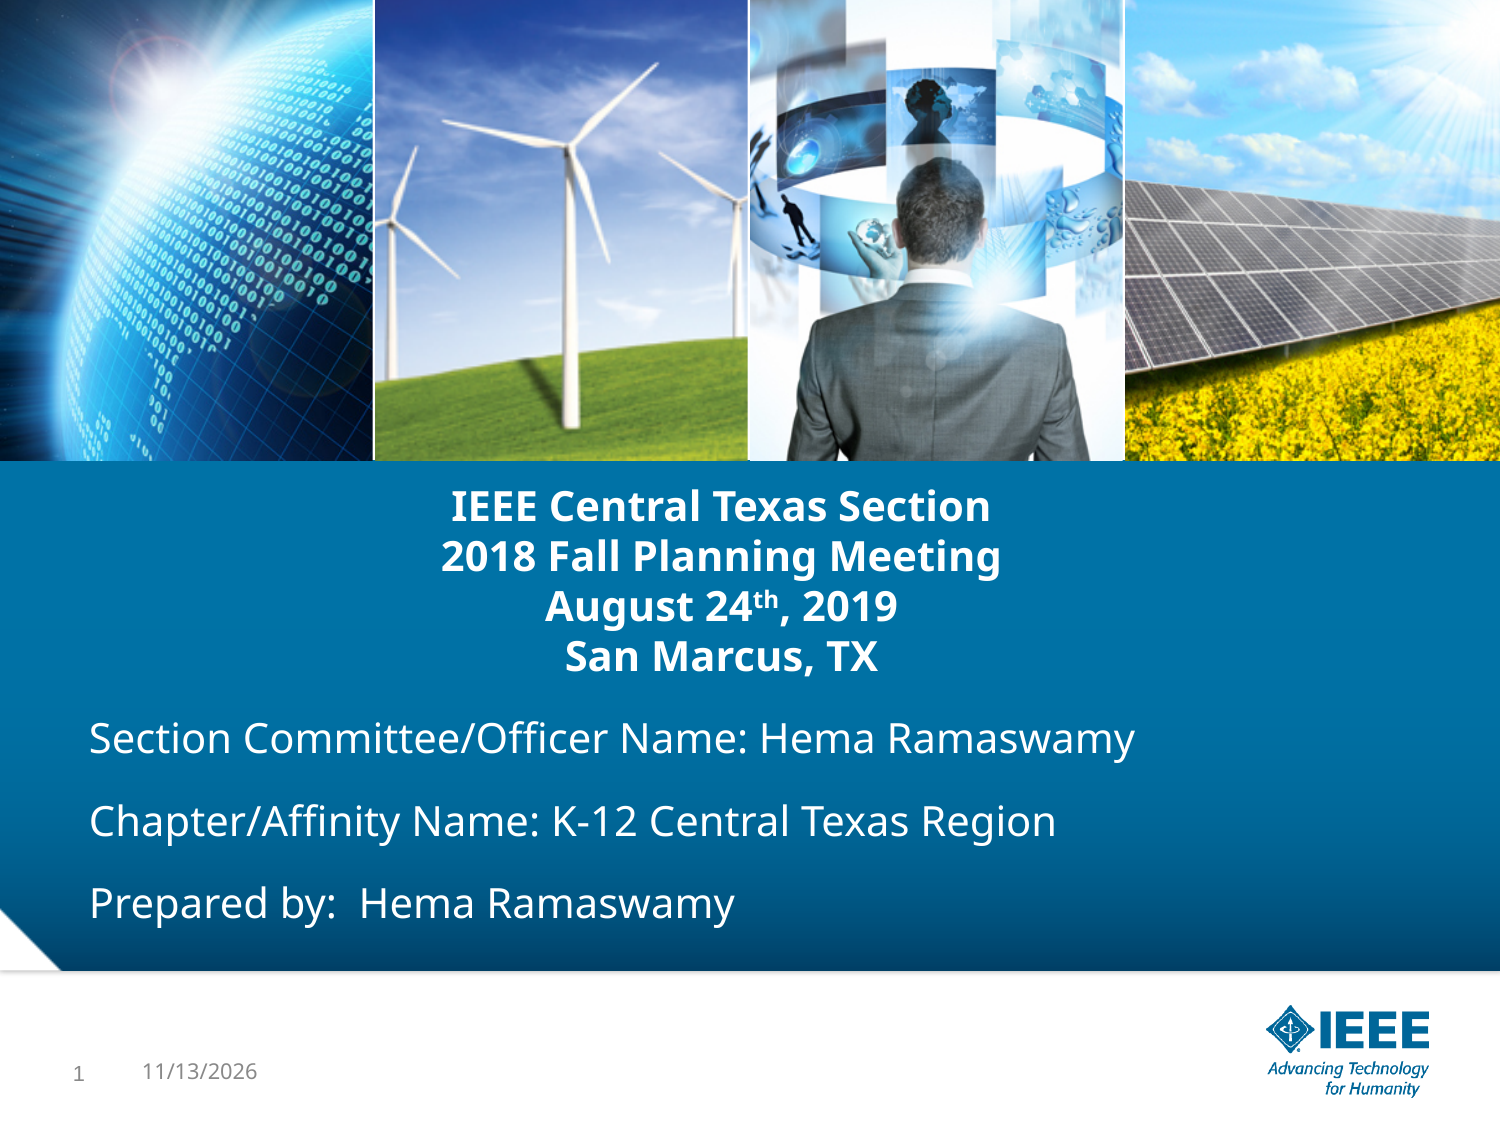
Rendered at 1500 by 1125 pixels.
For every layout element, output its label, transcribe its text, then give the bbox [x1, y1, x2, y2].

picture [0, 971, 1500, 1125]
title IEEE Central Texas Section 2018 Fall Planning Meeting August 24th, 2019 San Marcus, TX [72, 472, 1371, 770]
subtitle Section Committee/Officer Name: Hema Ramaswamy Chapter/Affinity Name: K-12 Central Texas Region Prepared by: Hema Ramaswamy [73, 710, 1372, 956]
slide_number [141, 1042, 412, 1103]
picture [0, 0, 373, 460]
picture [750, 0, 1123, 460]
slide_number 1 [72, 1042, 132, 1103]
picture [375, 0, 748, 460]
picture [1125, 0, 1500, 460]
